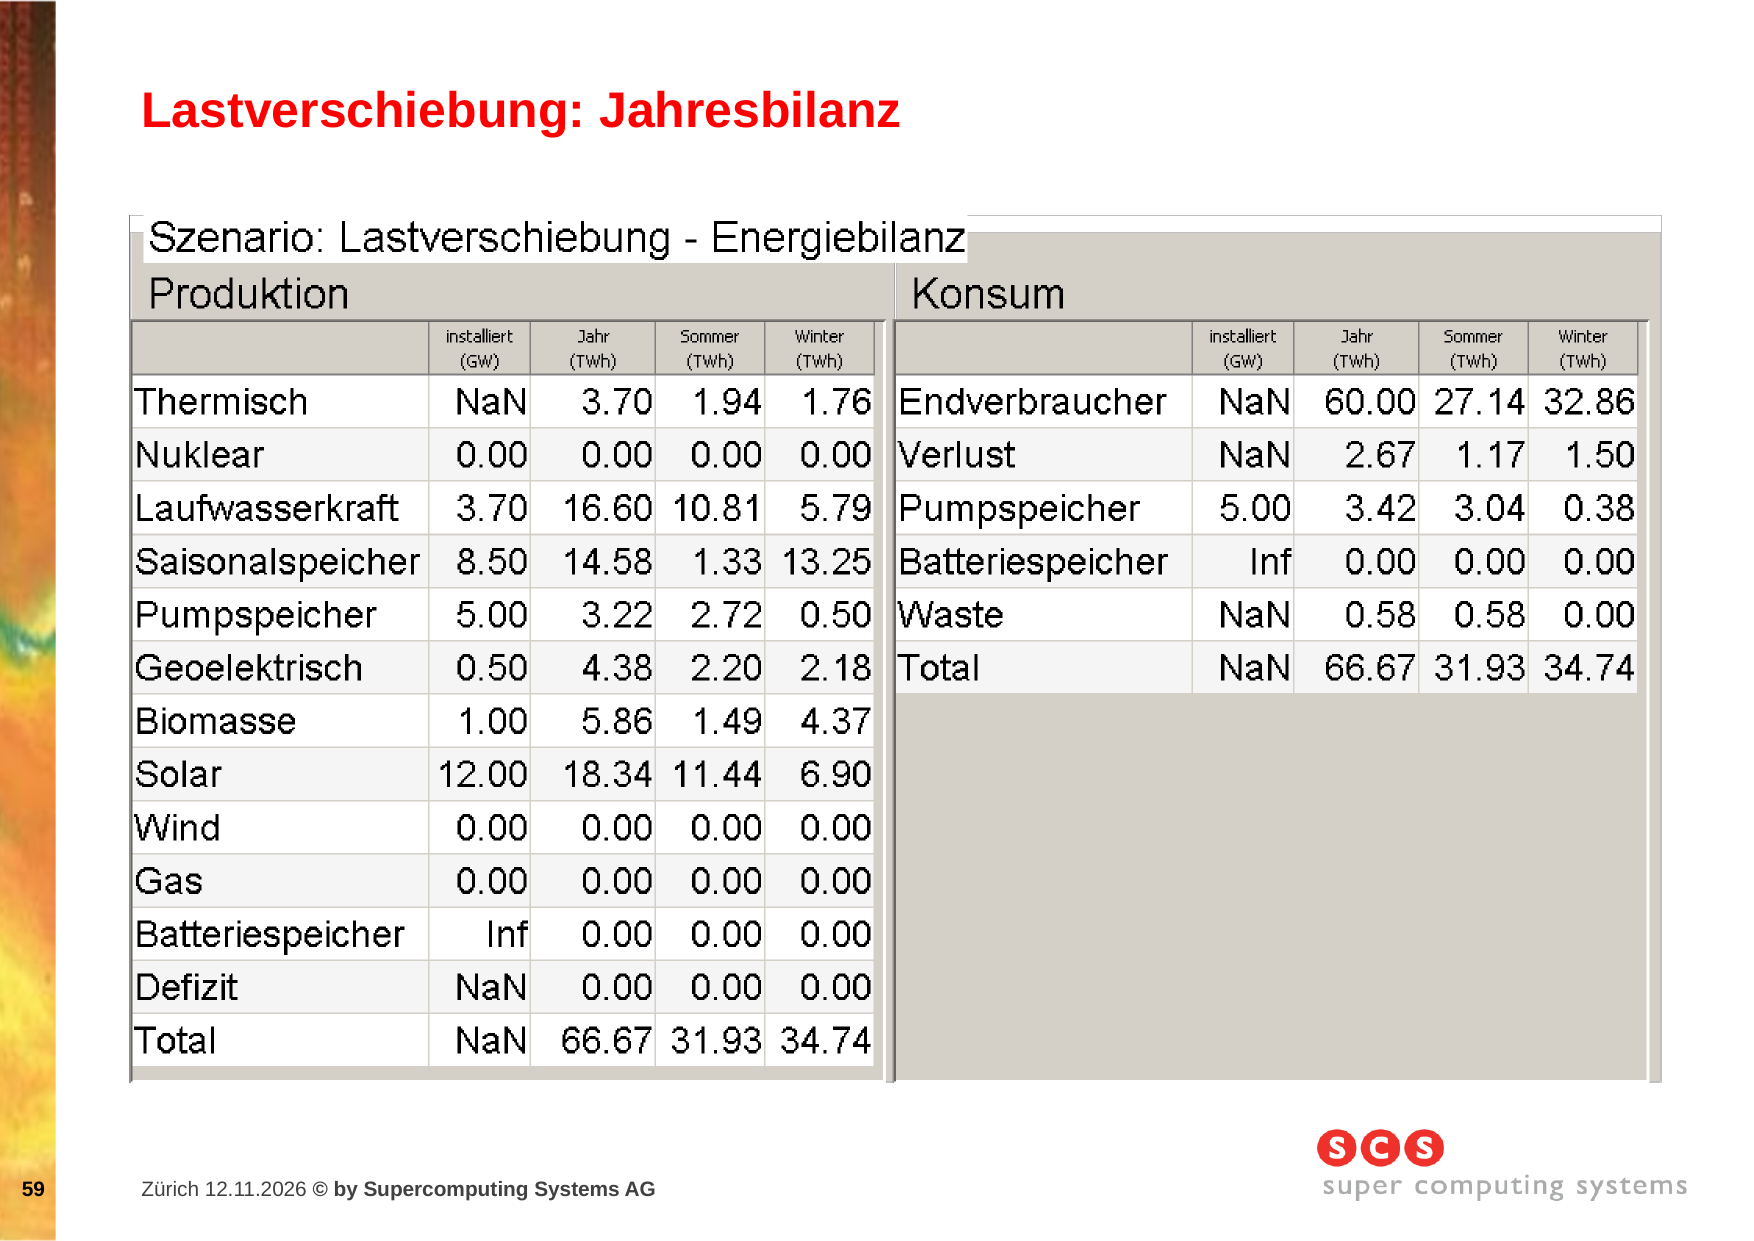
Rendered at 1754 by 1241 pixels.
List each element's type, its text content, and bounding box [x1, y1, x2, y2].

picture [1304, 1115, 1706, 1215]
title Lastverschiebung: Jahresbilanz [123, 68, 1659, 219]
picture [0, 2, 55, 1239]
picture [129, 206, 1663, 1083]
